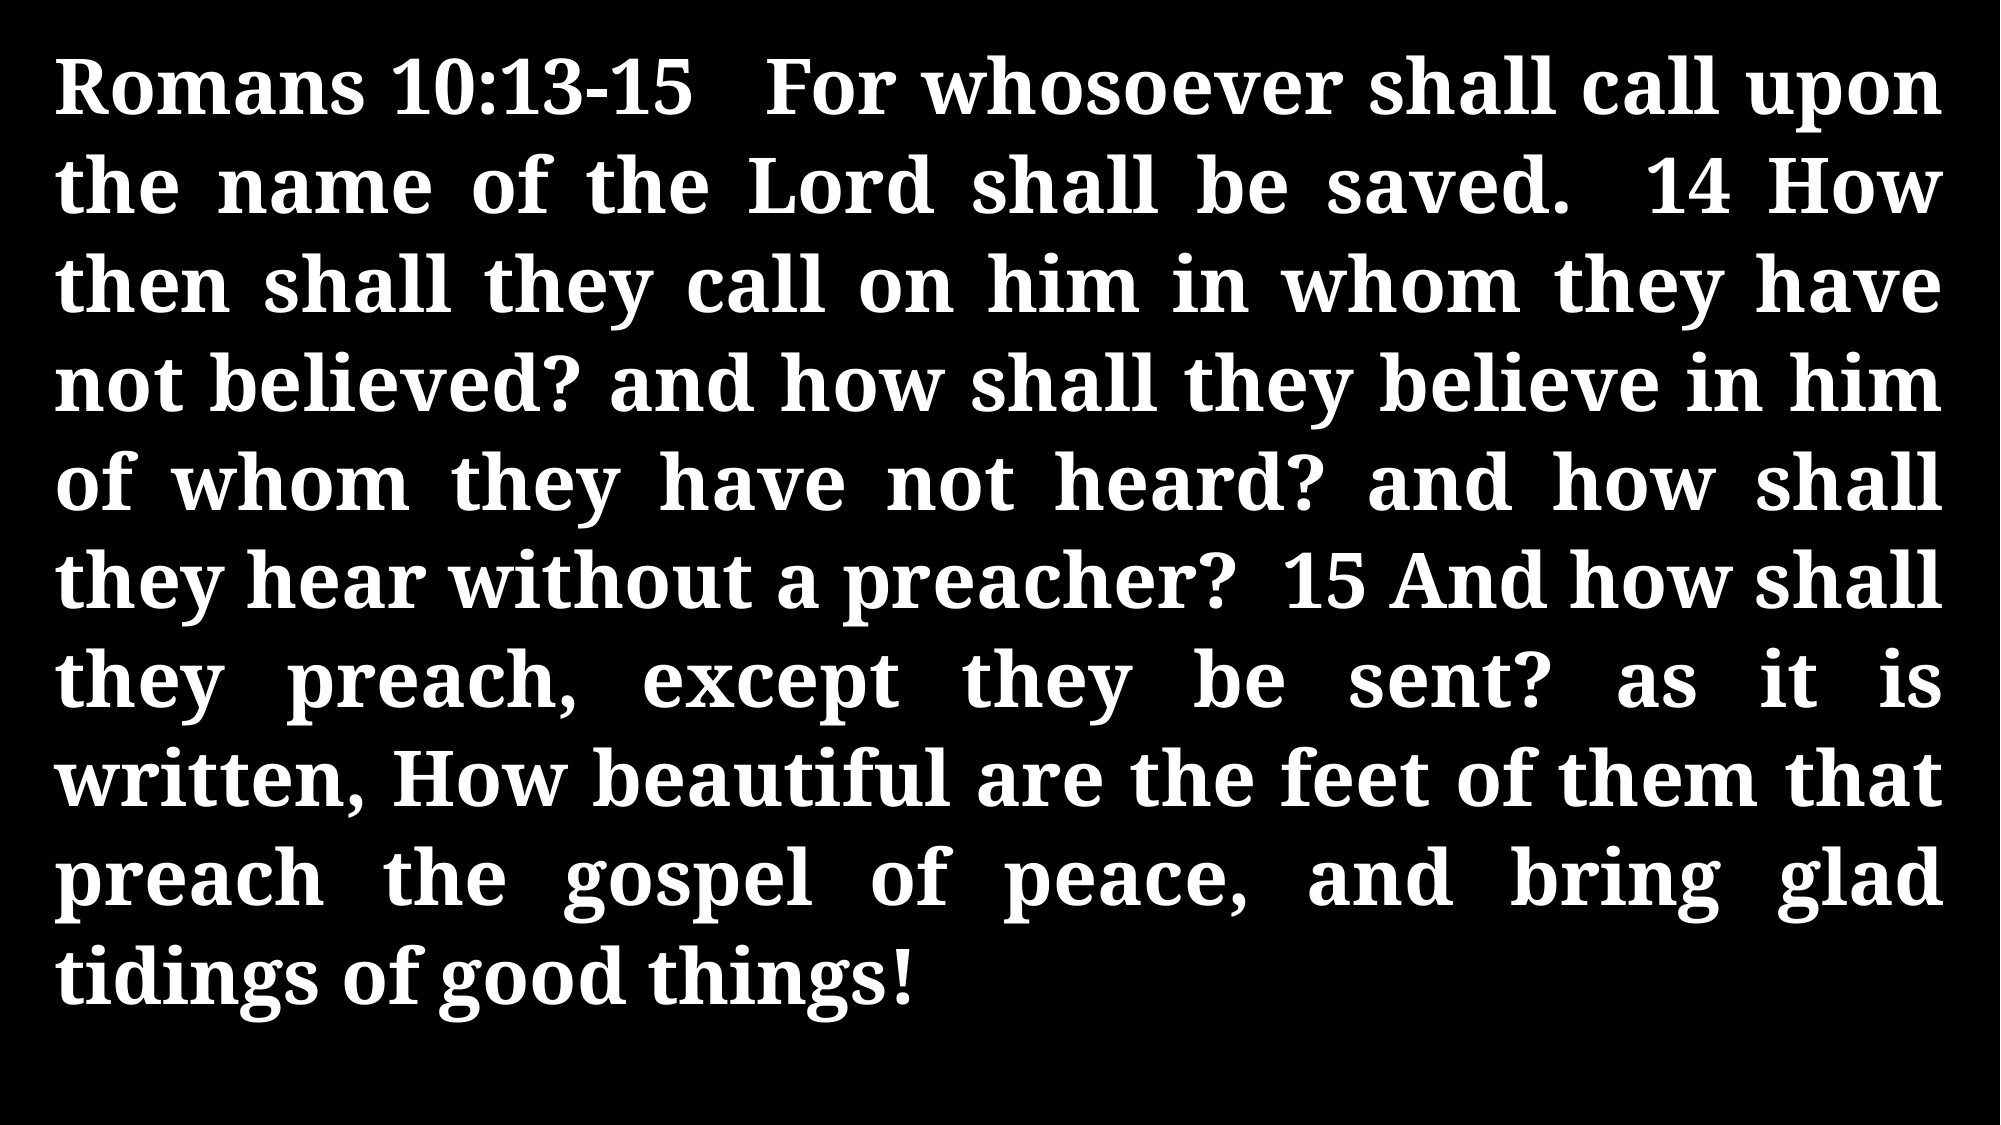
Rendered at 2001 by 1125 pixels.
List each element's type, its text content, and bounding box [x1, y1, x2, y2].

text_box Romans 10:13-15 For whosoever shall call upon the name of the Lord shall be saved. 14 How then shall they call on him in whom they have not believed? and how shall they believe in him of whom they have not heard? and how shall they hear without a preacher? 15 And how shall they preach, except they be sent? as it is written, How beautiful are the feet of them that preach the gospel of peace, and bring glad tidings of good things! [39, 23, 1961, 1028]
